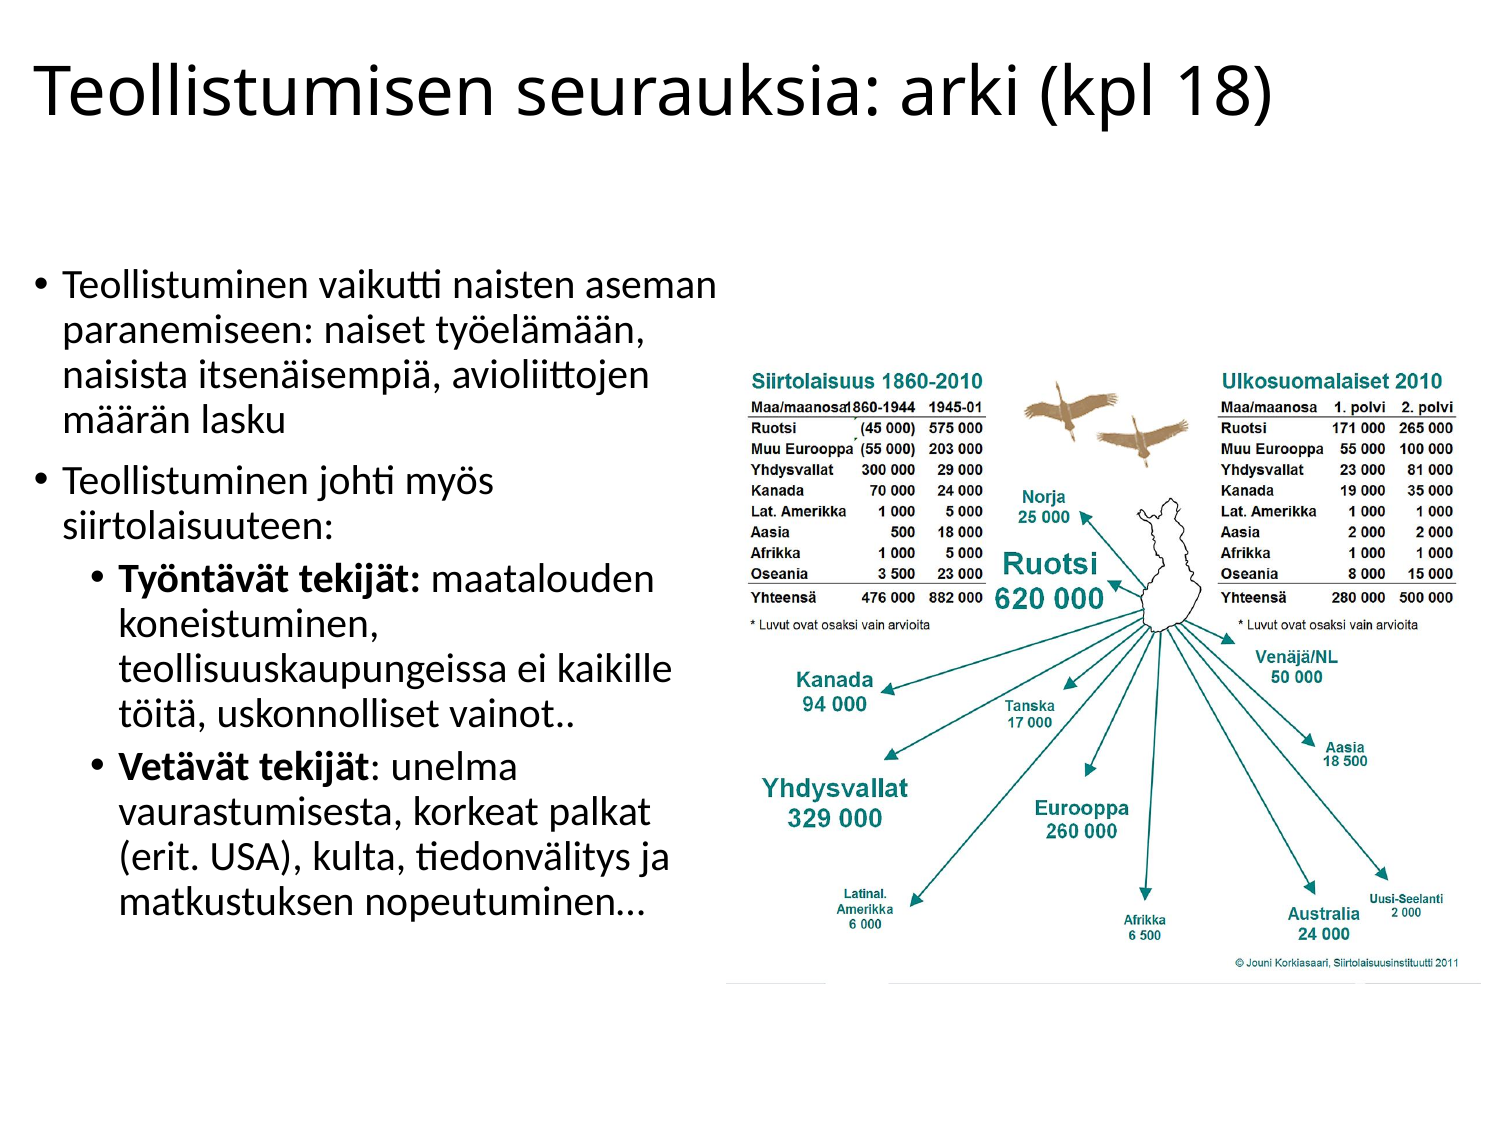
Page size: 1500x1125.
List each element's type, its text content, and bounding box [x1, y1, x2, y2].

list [726, 356, 1481, 984]
title Teollistumisen seurauksia: arki (kpl 18) [19, 45, 1481, 142]
list Teollistuminen vaikutti naisten aseman paranemiseen: naiset työelämään, naisista itsenäisempiä, avioliittojen määrän lasku Teollistuminen johti myös siirtolaisuuteen: Työntävät tekijät: maatalouden koneistuminen, teollisuuskaupungeissa ei kaikille töitä, uskonnolliset vainot.. Vetävät tekijät: unelma vaurastumisesta, korkeat palkat (erit. USA), kulta, tiedonvälitys ja matkustuksen nopeutuminen… [19, 255, 738, 1080]
